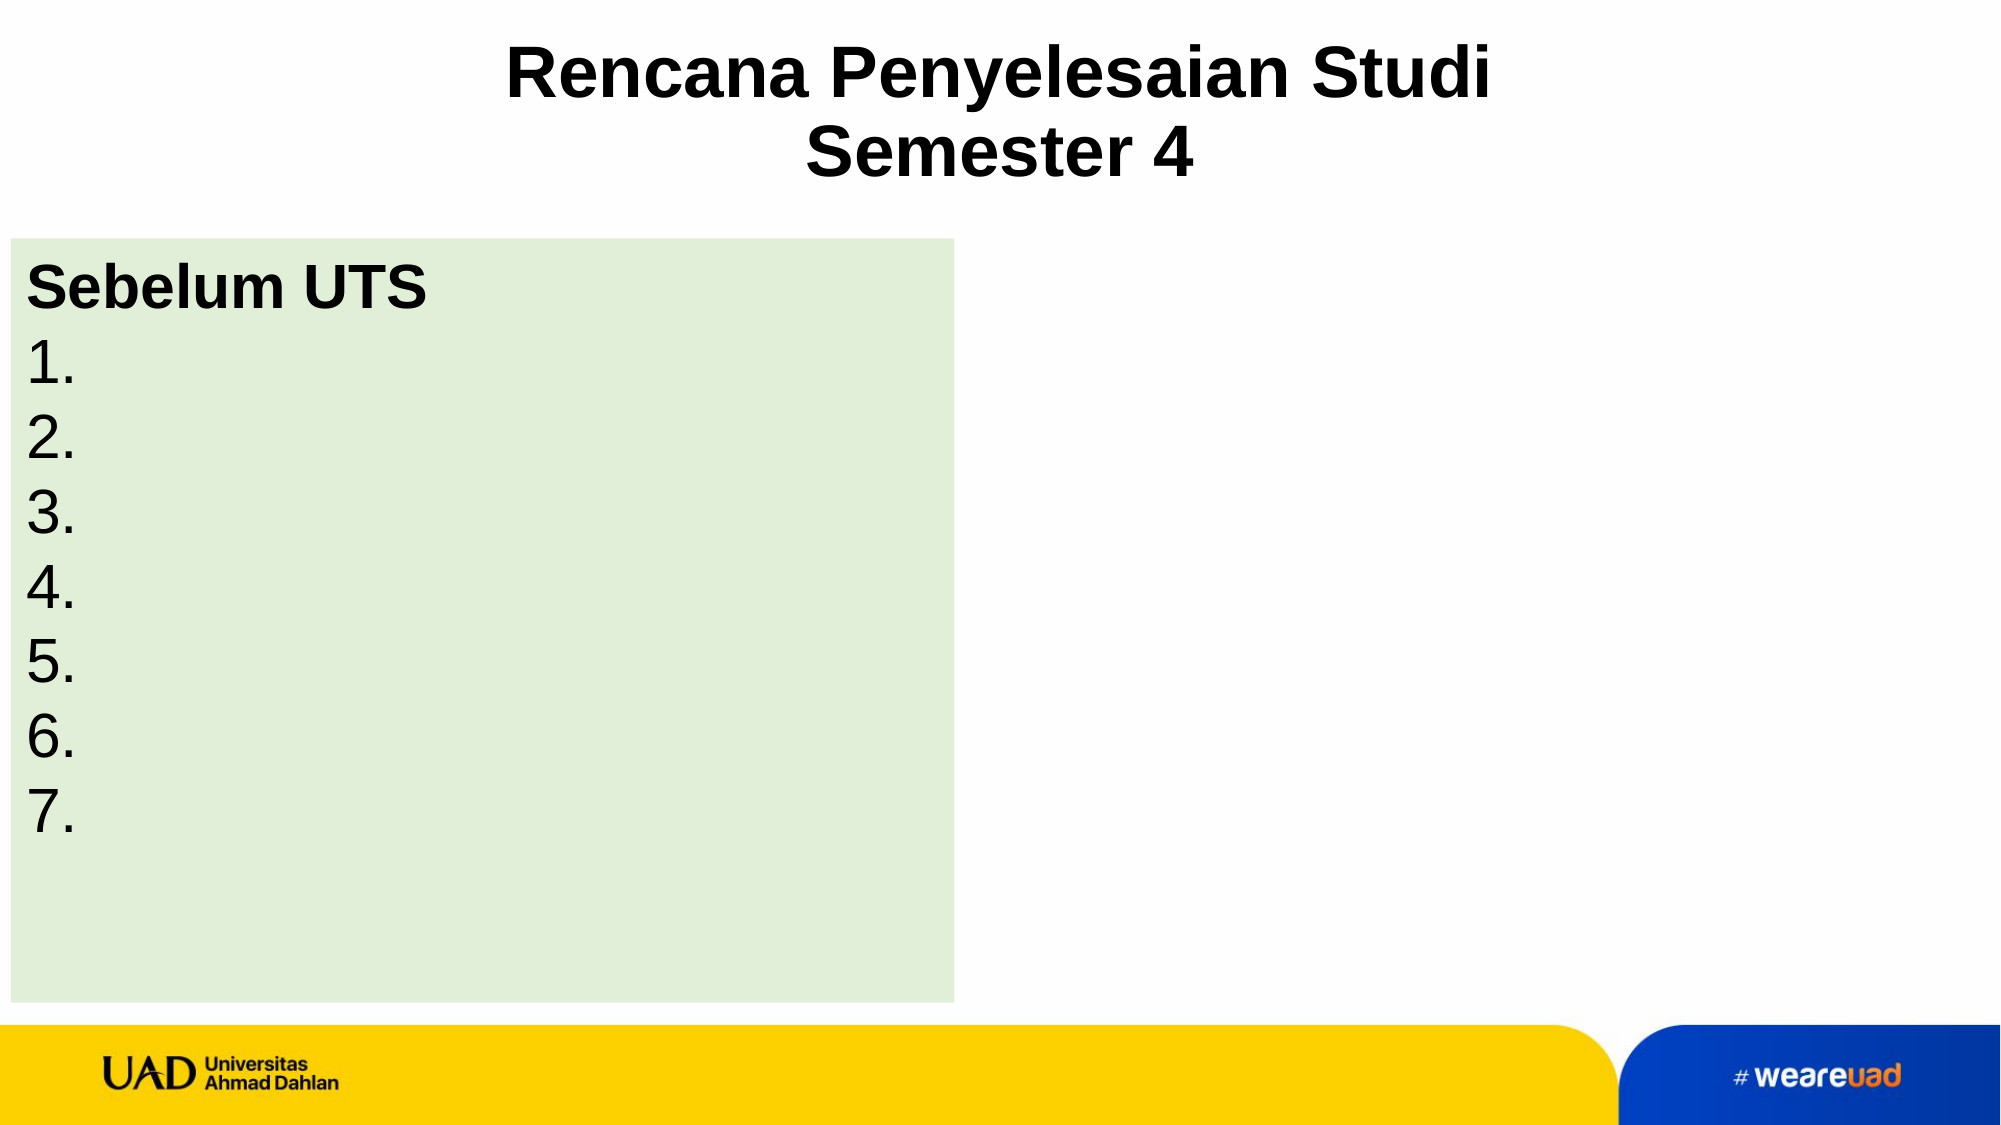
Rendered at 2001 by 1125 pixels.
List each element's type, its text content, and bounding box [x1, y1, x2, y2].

text_box Sebelum UTS 1. 2. 3. 4. 5. 6. 7. [10, 238, 955, 1003]
picture [0, 0, 2001, 1125]
title Rencana Penyelesaian Studi Semester 4 [202, 27, 1798, 243]
